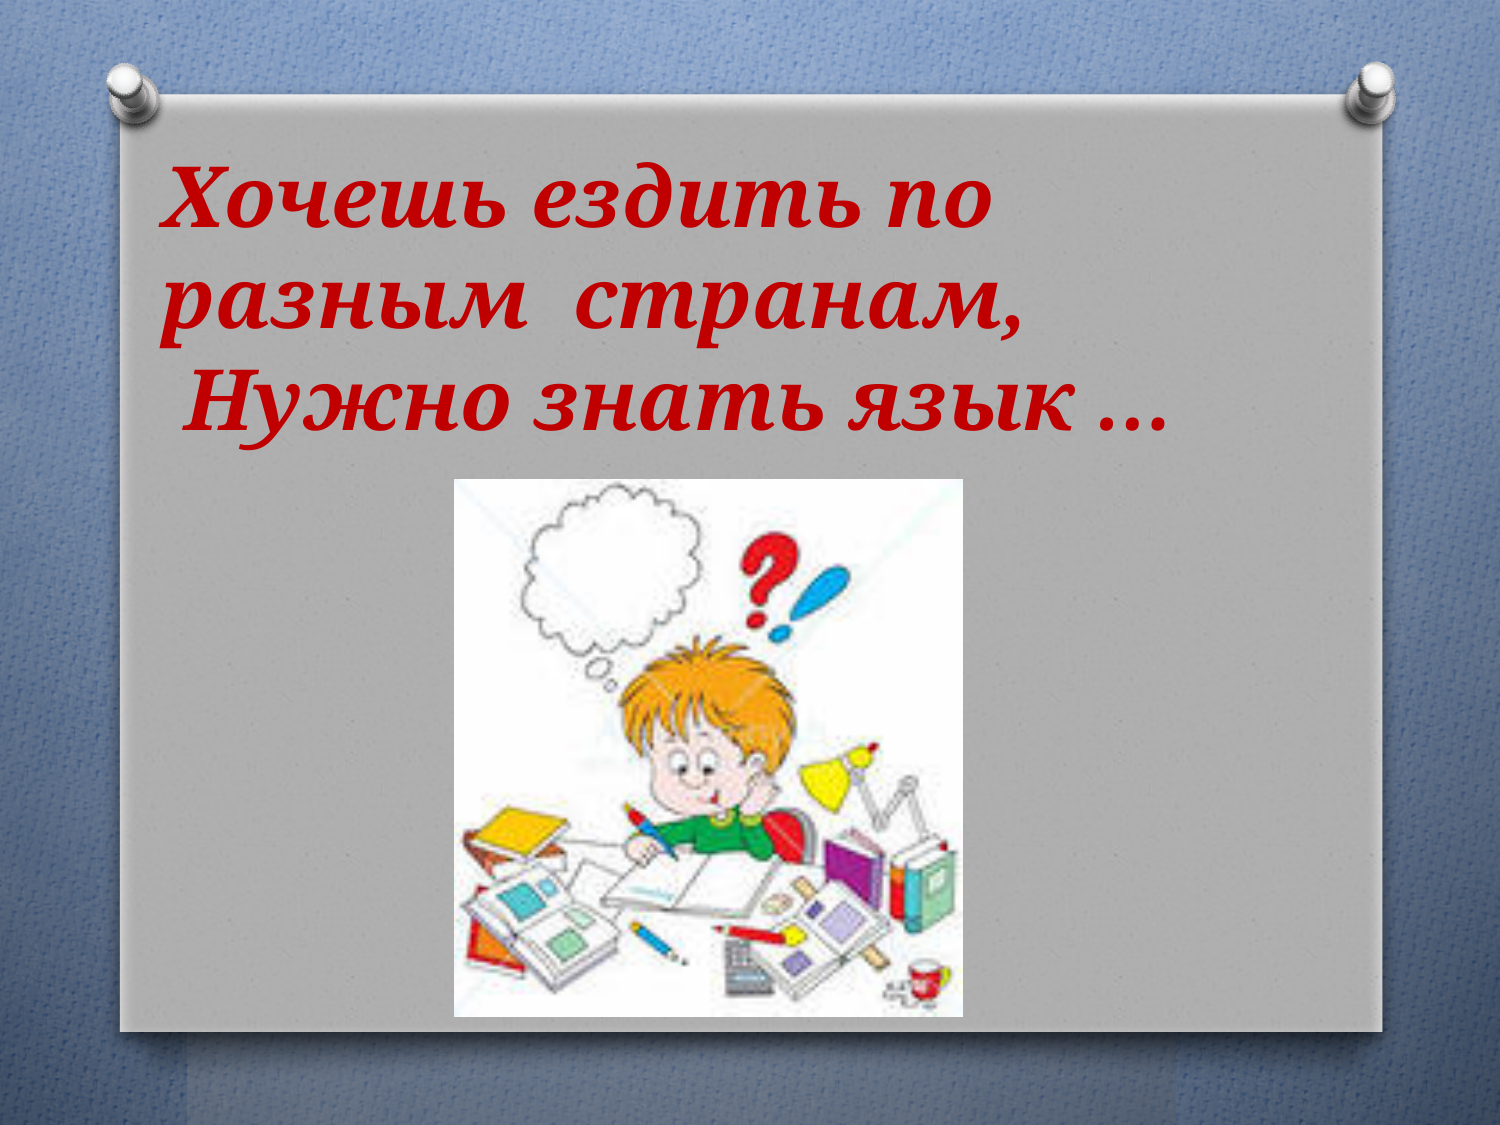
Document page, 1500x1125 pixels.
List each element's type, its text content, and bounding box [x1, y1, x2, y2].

picture [75, 29, 198, 147]
title Хочешь ездить по разным странам, Нужно знать язык … [147, 134, 1323, 457]
picture [454, 479, 963, 1017]
picture [1317, 35, 1439, 156]
